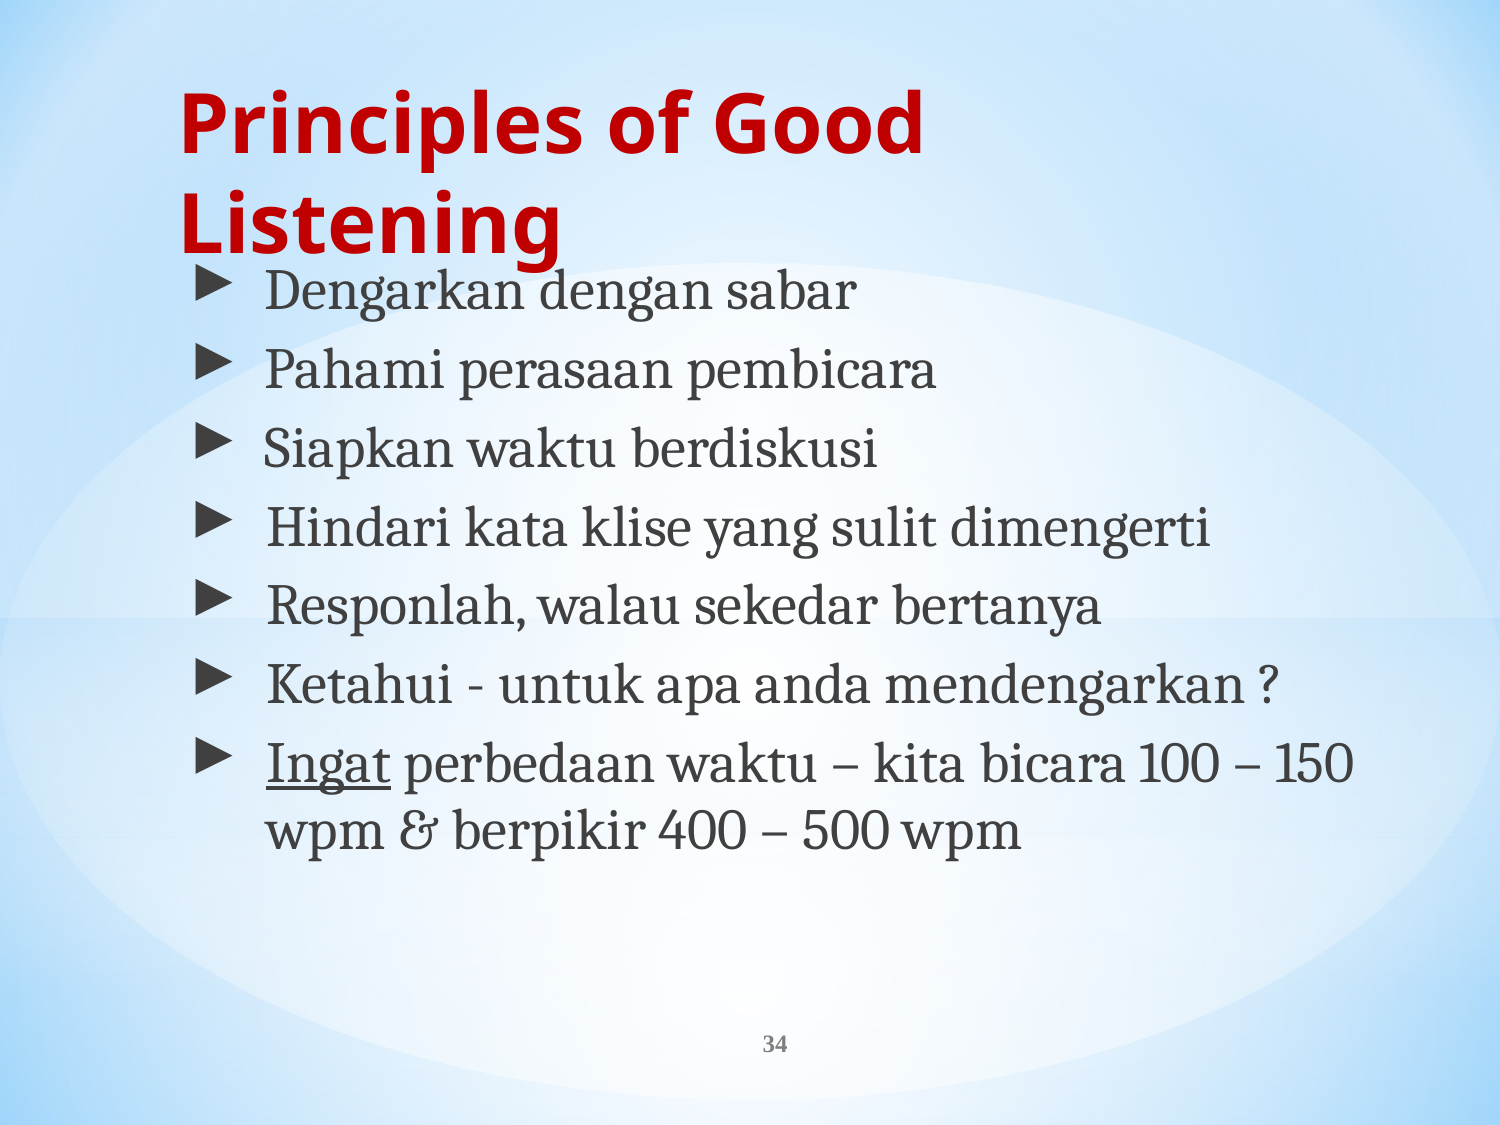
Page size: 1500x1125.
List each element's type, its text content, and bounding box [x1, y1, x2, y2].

title Principles of Good Listening [162, 62, 1350, 175]
list Dengarkan dengan sabar Pahami perasaan pembicara Siapkan waktu berdiskusi Hindari kata klise yang sulit dimengerti Responlah, walau sekedar bertanya Ketahui - untuk apa anda mendengarkan ? Ingat perbedaan waktu – kita bicara 100 – 150 wpm & berpikir 400 – 500 wpm [174, 249, 1438, 938]
slide_number 34 [624, 1012, 925, 1073]
